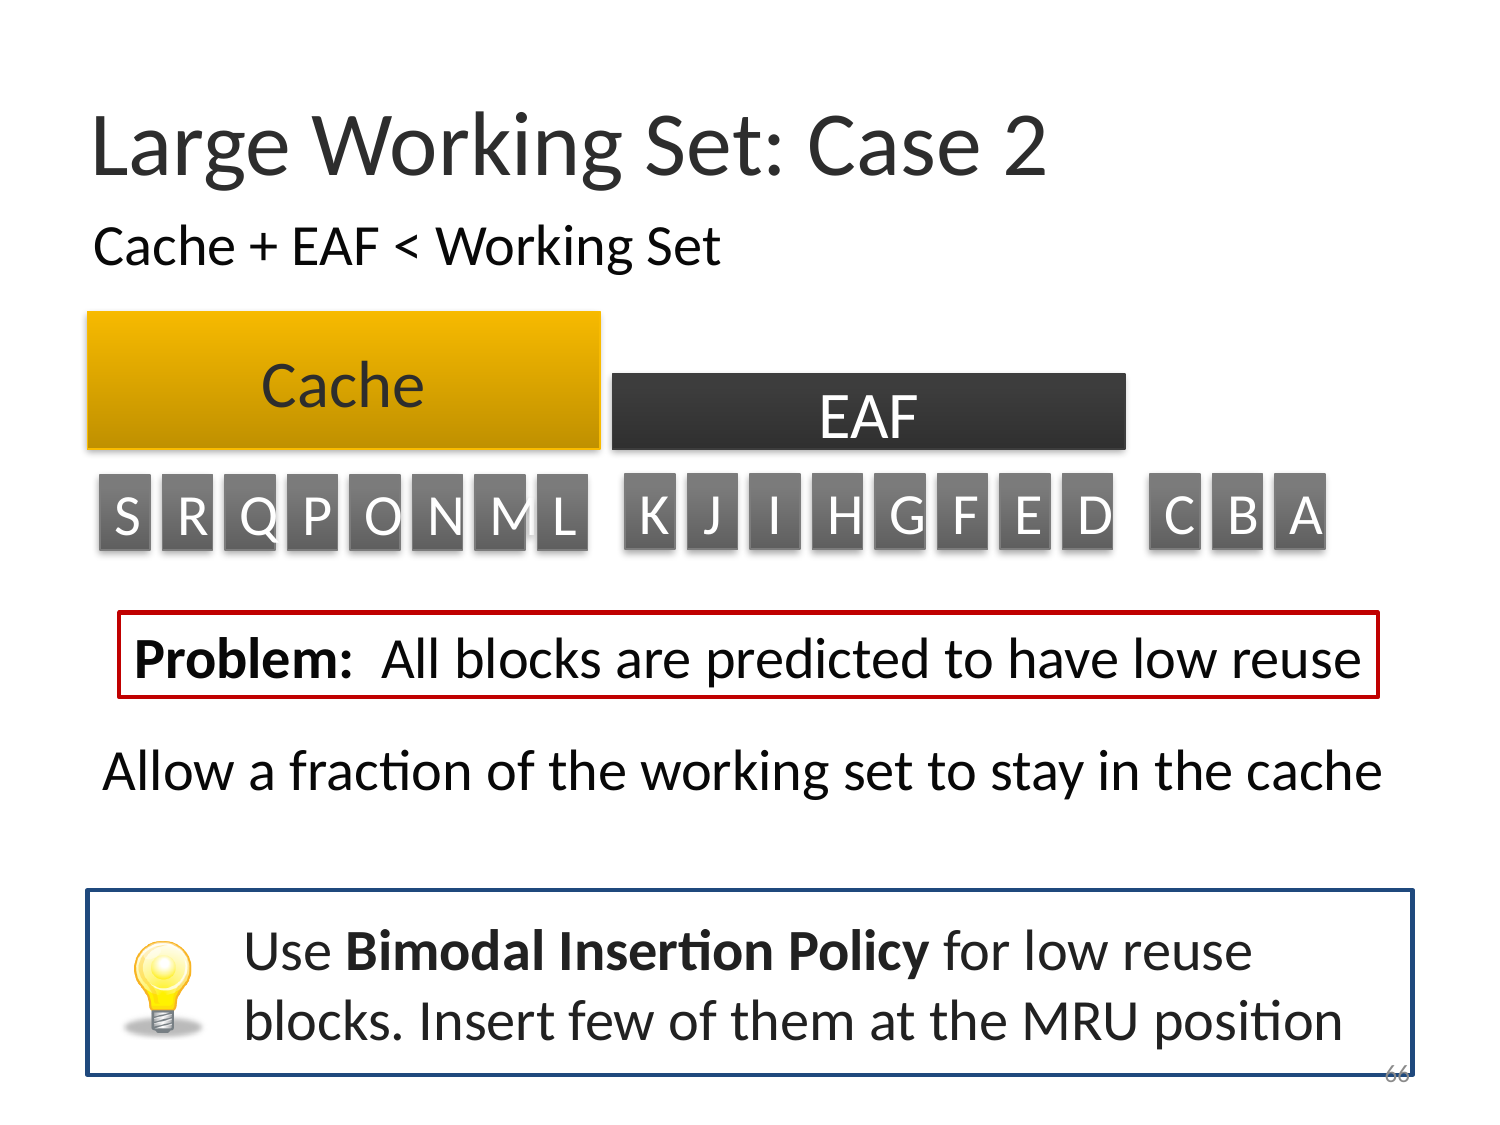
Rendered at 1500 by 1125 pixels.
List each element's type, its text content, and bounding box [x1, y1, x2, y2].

text_box A [1274, 473, 1326, 550]
text_box H [812, 473, 863, 550]
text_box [87, 889, 1413, 1076]
text_box Cache + EAF < Working Set [78, 200, 738, 285]
text_box Q [224, 474, 276, 551]
text_box E [999, 473, 1051, 550]
text_box R [162, 474, 213, 551]
text_box G [874, 473, 926, 550]
text_box N [412, 474, 463, 551]
title Large Working Set: Case 2 [75, 45, 1425, 233]
text_box D [1062, 473, 1113, 550]
text_box C [1149, 473, 1201, 550]
text_box P [287, 474, 338, 551]
text_box I [749, 473, 801, 550]
text_box M [474, 474, 526, 551]
text_box B [1212, 473, 1263, 550]
text_box J [687, 473, 738, 550]
text_box Problem: All blocks are predicted to have low reuse [117, 610, 1380, 699]
text_box F [937, 473, 988, 550]
text_box L [537, 474, 588, 551]
text_box S [99, 474, 151, 551]
text_box K [624, 473, 676, 550]
text_box O [349, 474, 401, 551]
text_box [87, 311, 1126, 450]
slide_number 66 [1074, 1042, 1425, 1103]
text_box Allow a fraction of the working set to stay in the cache [73, 723, 1402, 812]
